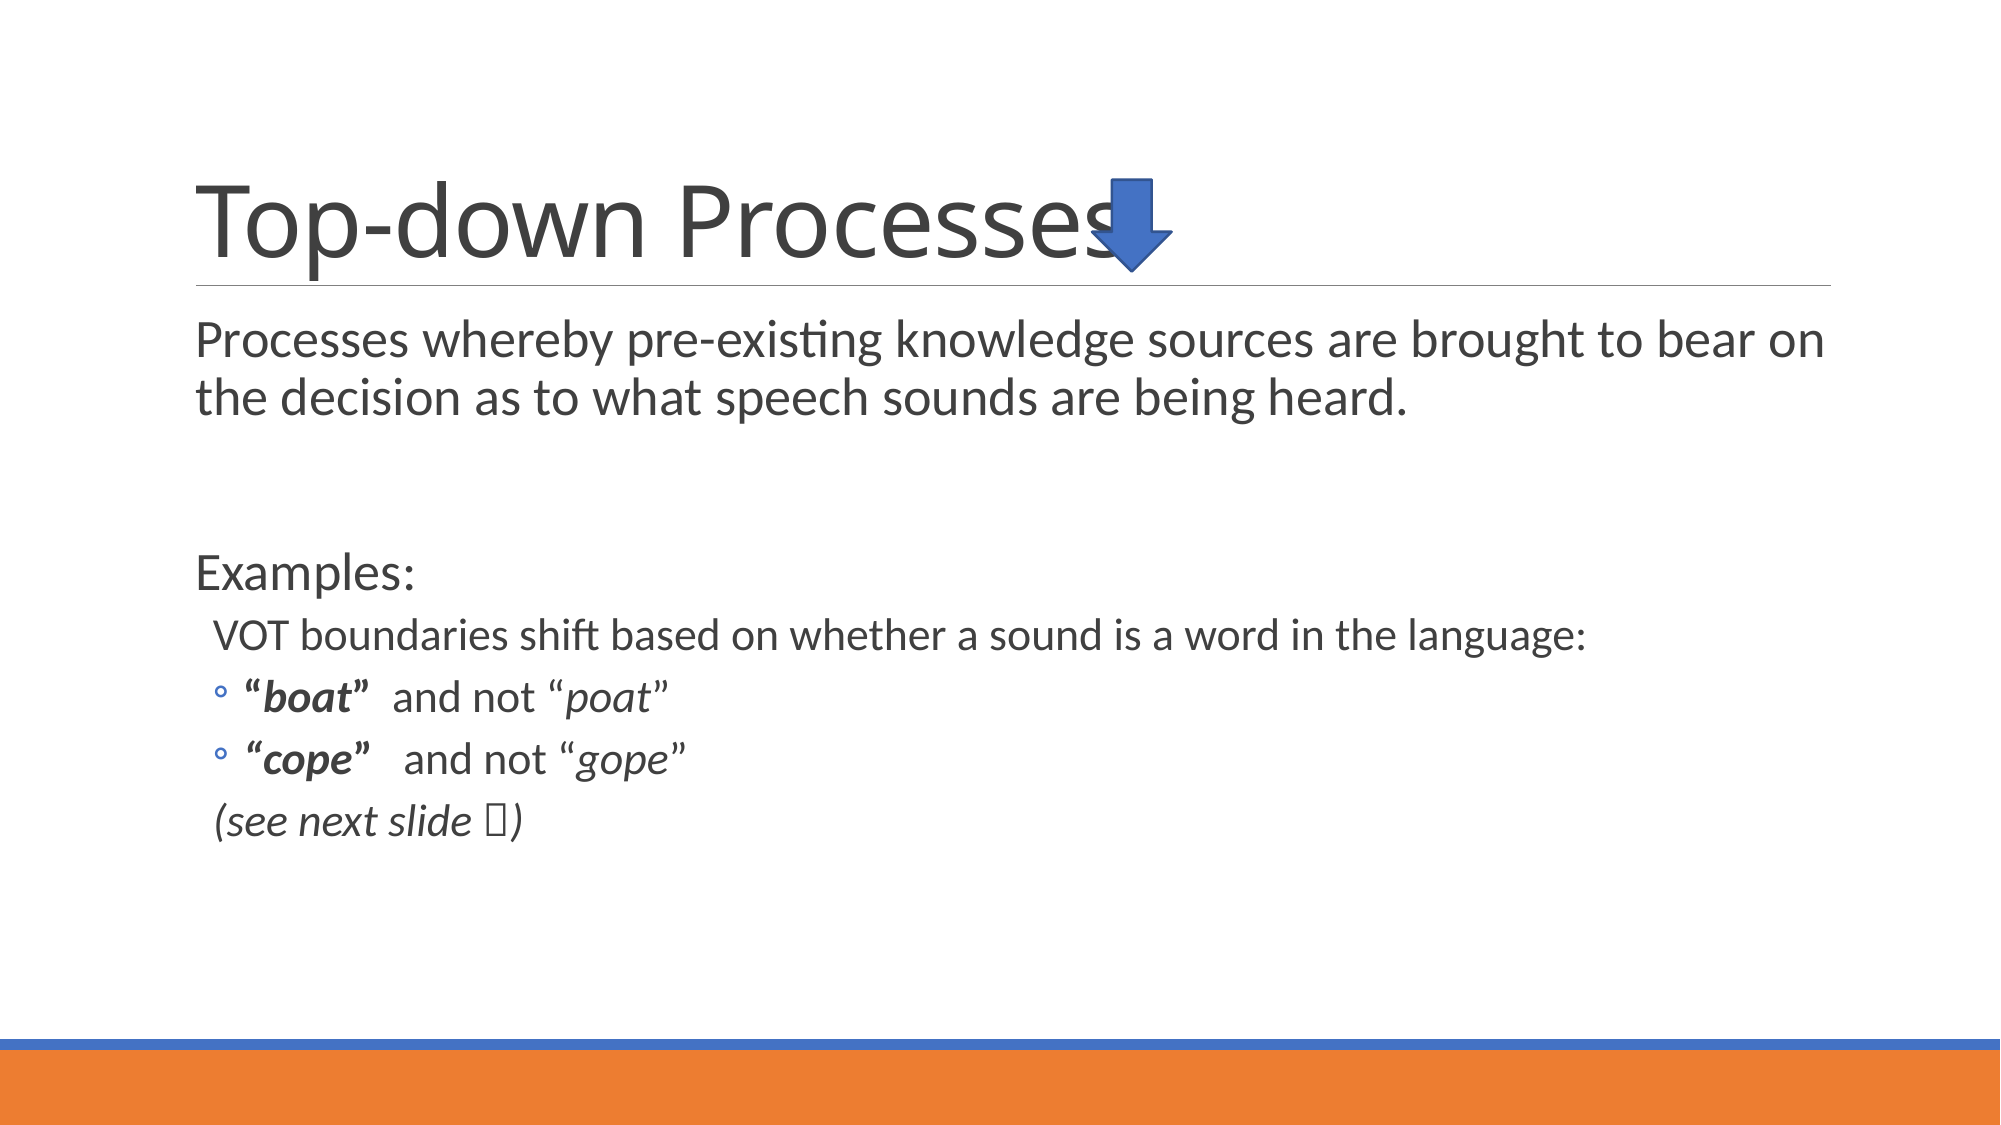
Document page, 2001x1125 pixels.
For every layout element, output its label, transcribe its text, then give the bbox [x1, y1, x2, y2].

list Processes whereby pre-existing knowledge sources are brought to bear on the decision as to what speech sounds are being heard. Examples: VOT boundaries shift based on whether a sound is a word in the language: “boat” and not “poat” “cope” and not “gope” (see next slide ) [180, 302, 1830, 963]
text_box [1090, 178, 1173, 273]
title Top-down Processes [180, 47, 1830, 285]
